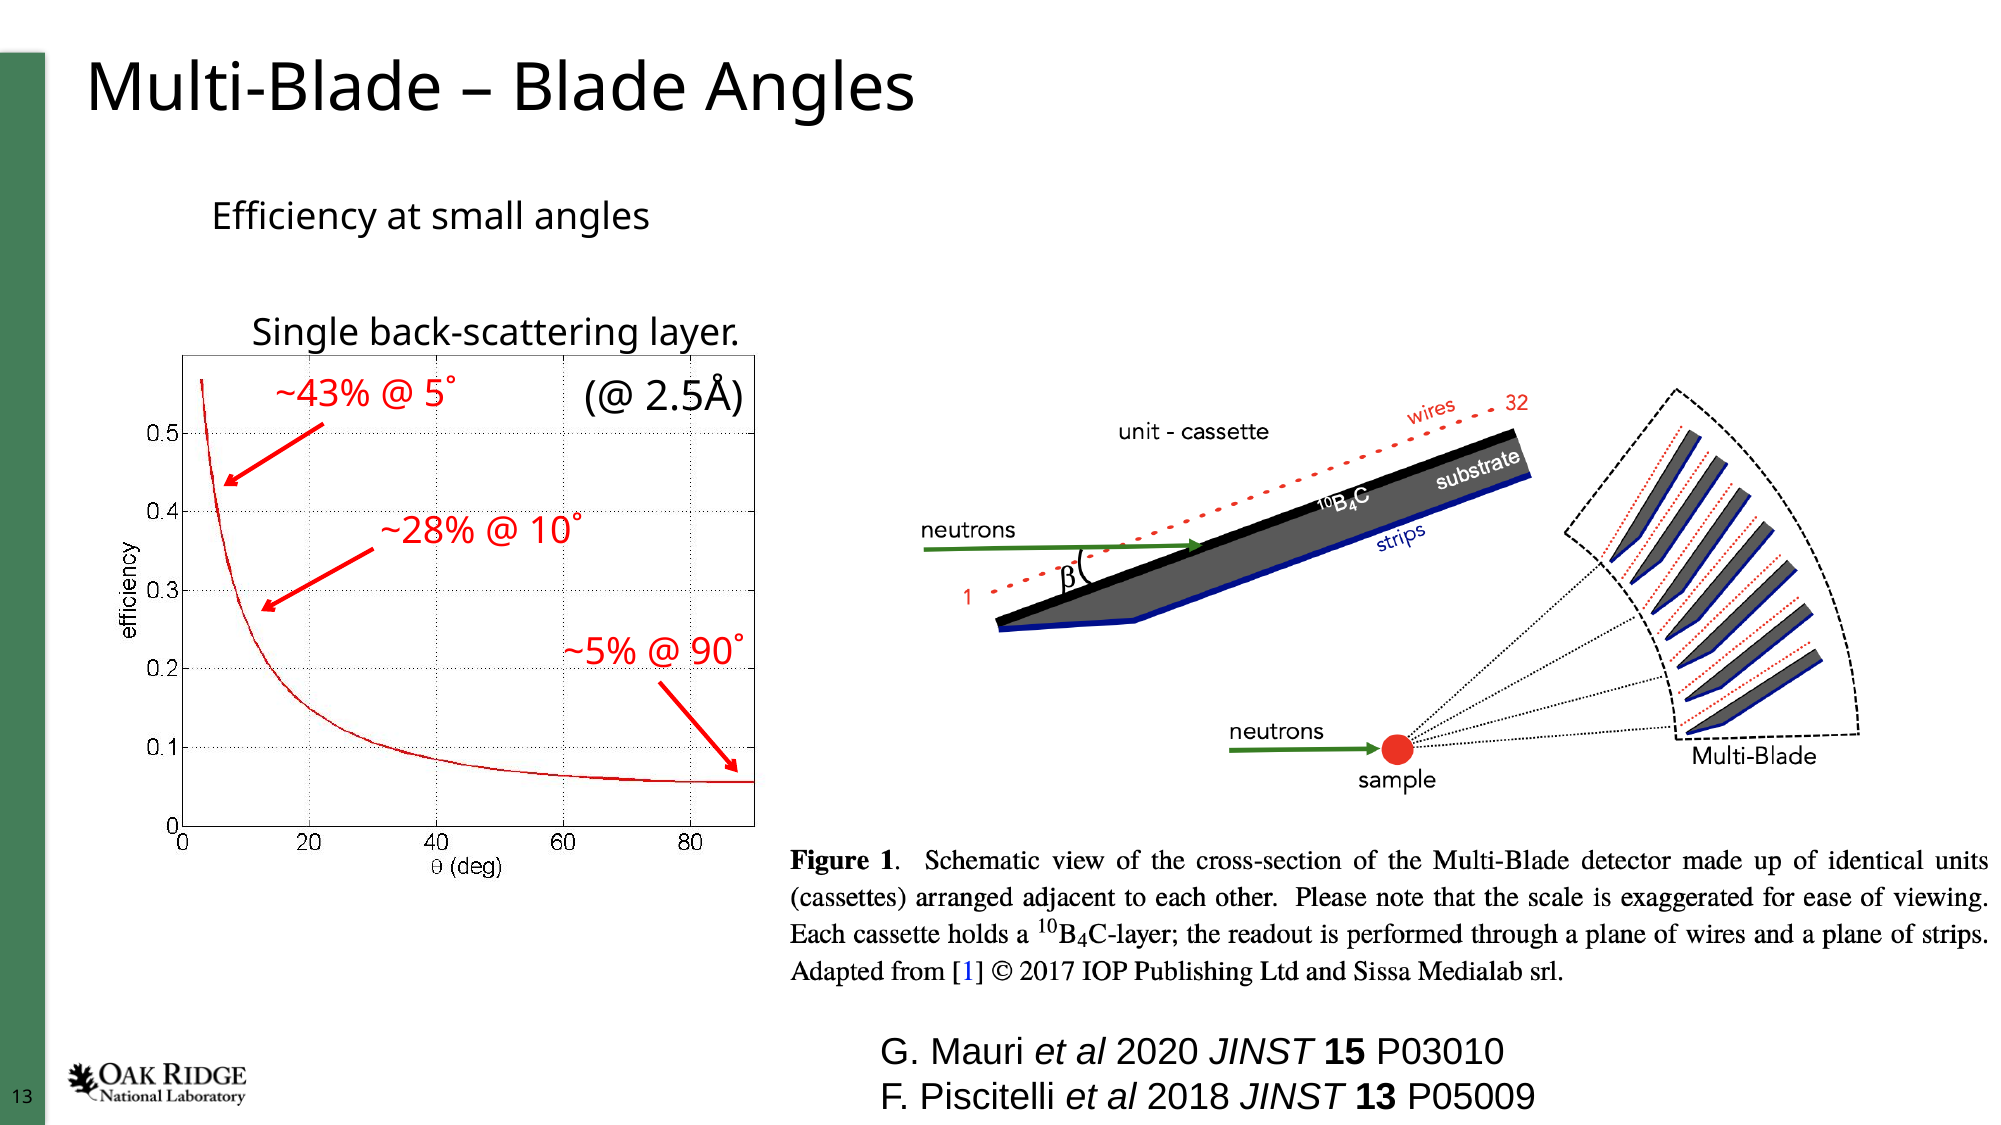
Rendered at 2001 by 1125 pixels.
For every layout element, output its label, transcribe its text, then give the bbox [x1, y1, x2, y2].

text_box Efficiency at small angles [196, 189, 666, 245]
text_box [85, 300, 824, 889]
picture [783, 360, 2000, 989]
text_box G. Mauri et al 2020 JINST 15 P03010 [865, 1019, 1868, 1064]
picture [67, 1062, 247, 1106]
text_box F. Piscitelli et al 2018 JINST 13 P05009 [865, 1064, 1868, 1125]
title Multi-Blade – Blade Angles [70, 45, 1946, 134]
